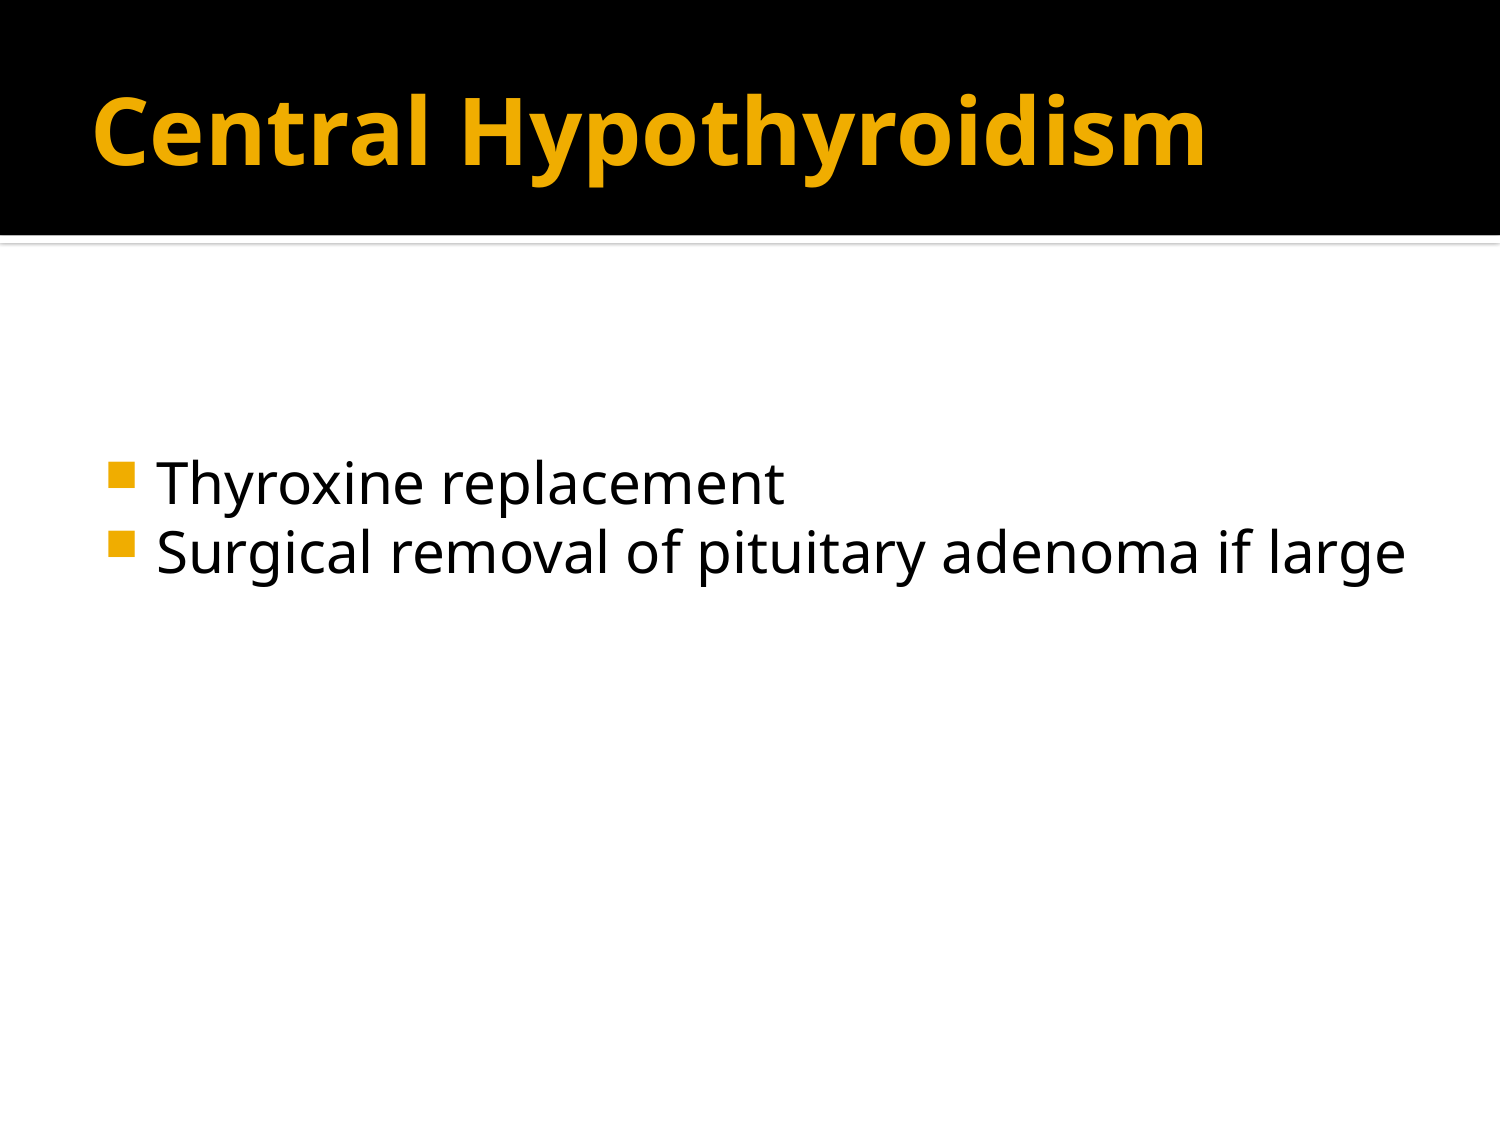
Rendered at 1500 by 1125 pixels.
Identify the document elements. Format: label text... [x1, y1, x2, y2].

title Central Hypothyroidism [75, 25, 1425, 231]
list Thyroxine replacement Surgical removal of pituitary adenoma if large [75, 291, 1425, 1050]
